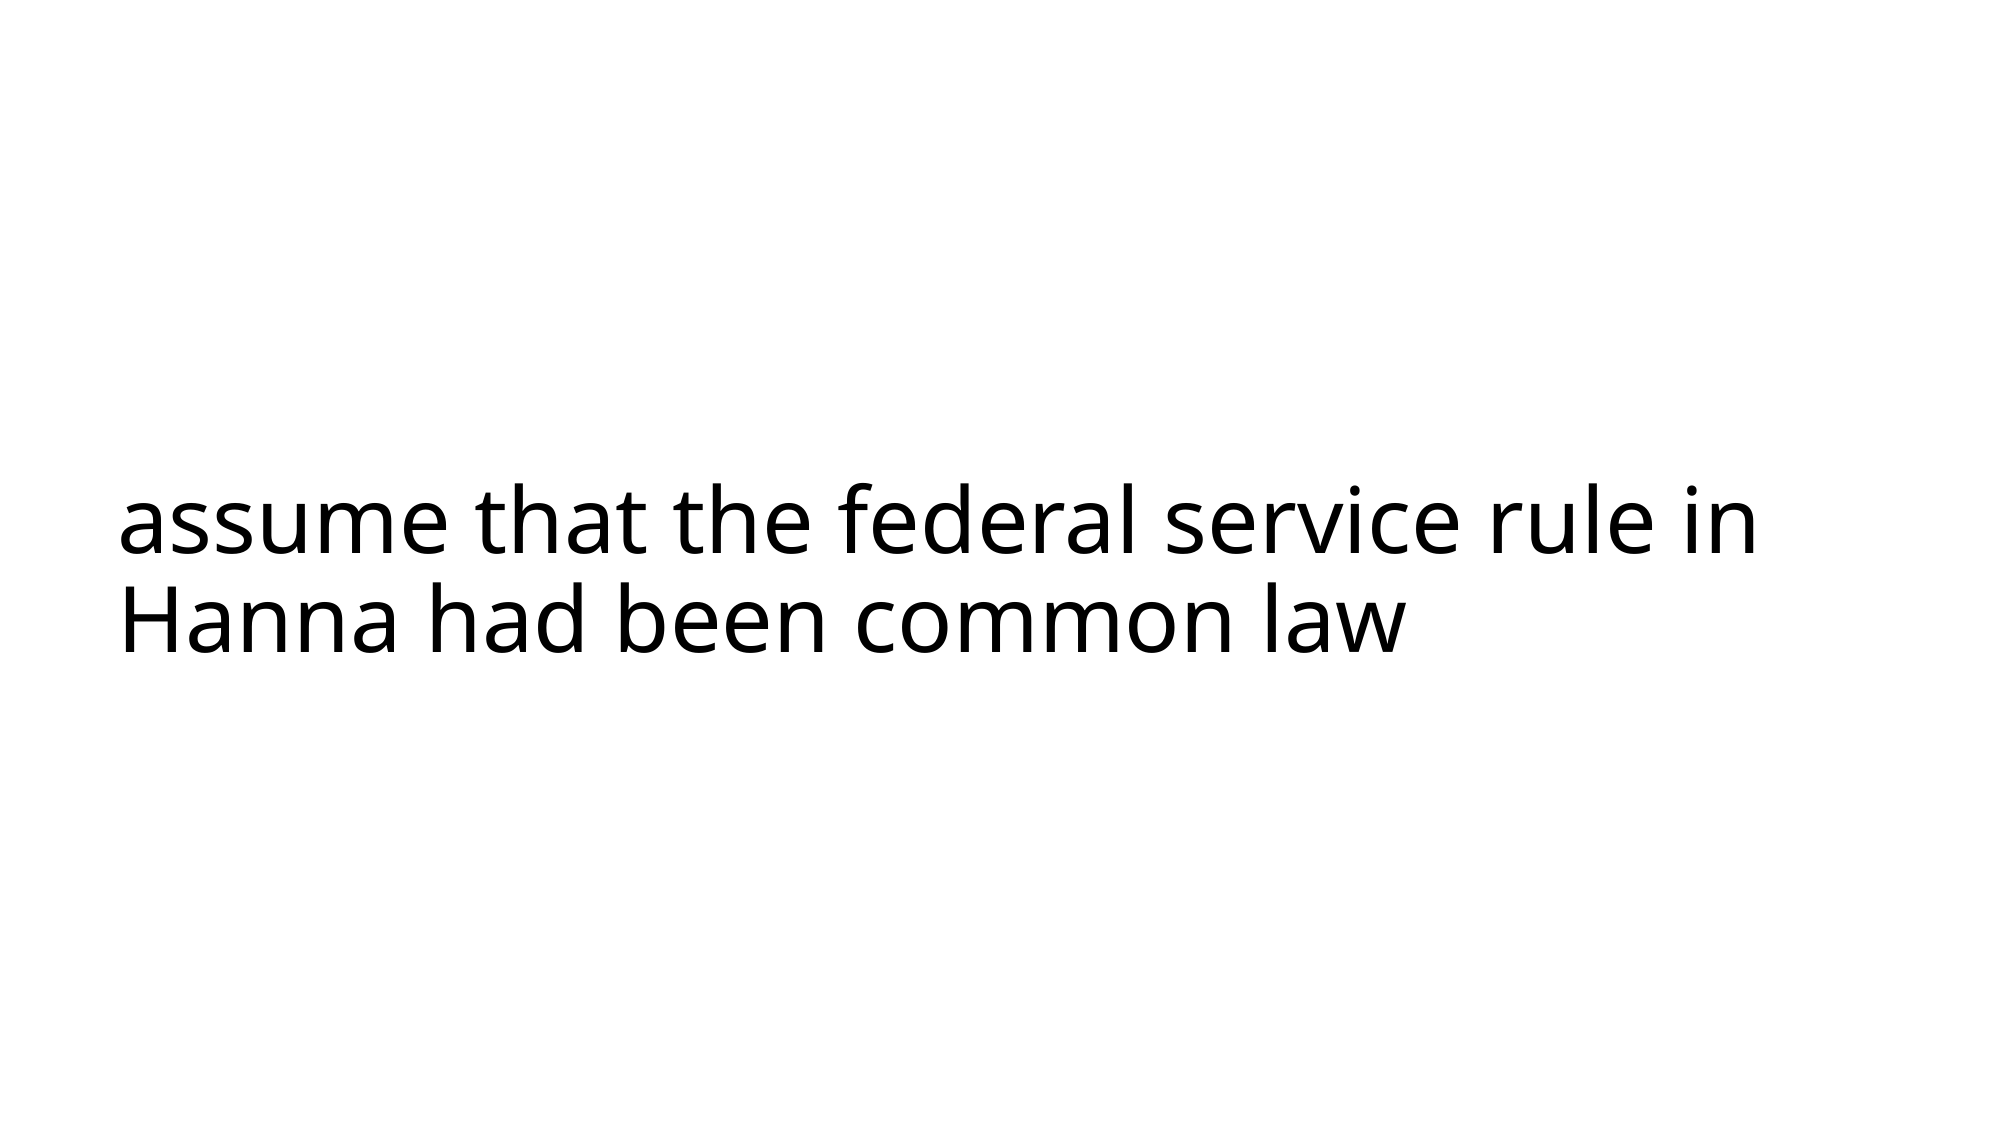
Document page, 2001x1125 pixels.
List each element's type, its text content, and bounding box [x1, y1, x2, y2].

title assume that the federal service rule in Hanna had been common law [102, 53, 1927, 1094]
